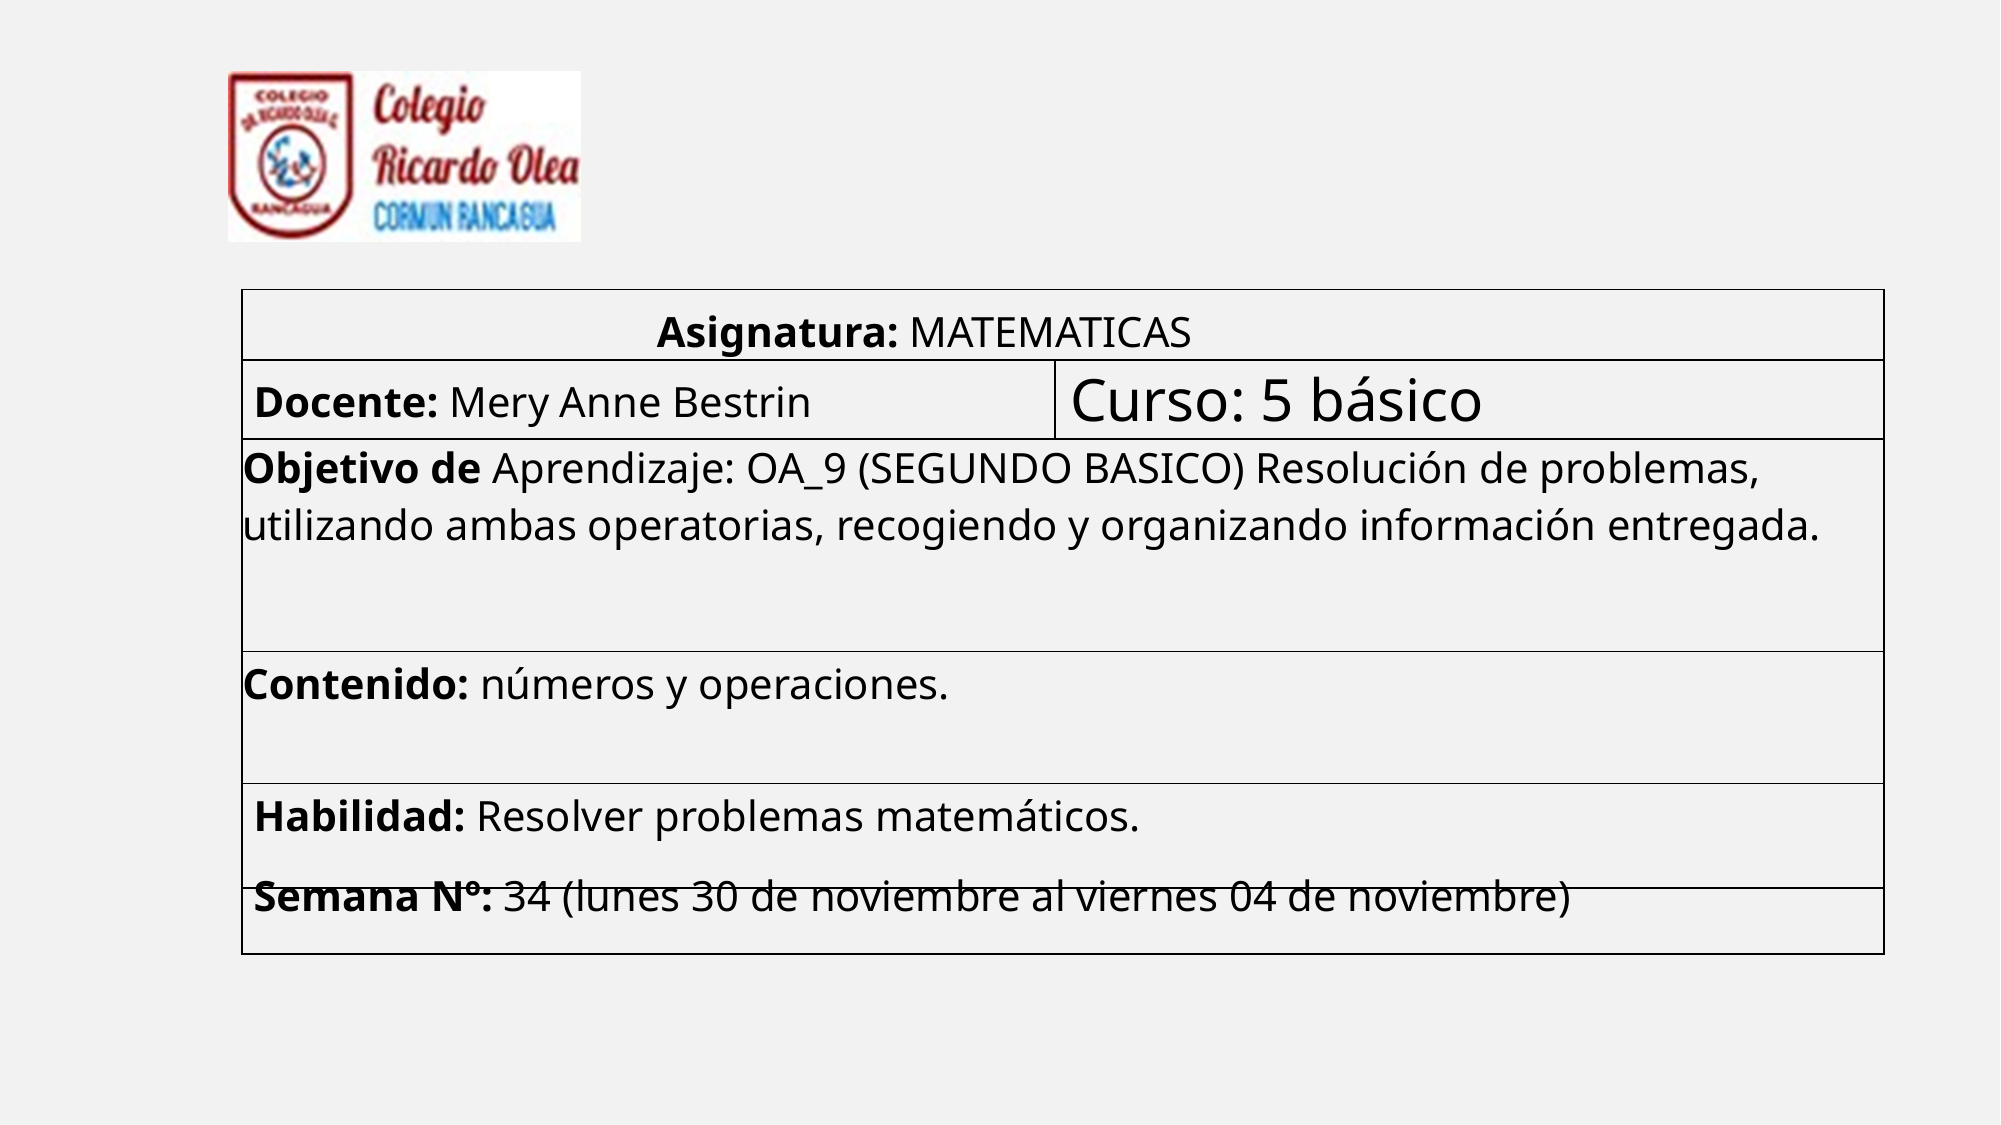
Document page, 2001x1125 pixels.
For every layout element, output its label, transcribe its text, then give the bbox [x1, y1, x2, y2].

table_cell Docente: Mery Anne Bestrin [243, 361, 1054, 438]
table_cell Contenido: números y operaciones. [243, 652, 1883, 783]
picture [228, 71, 581, 242]
table_cell Semana Nº: 34 (lunes 30 de noviembre al viernes 04 de noviembre) [243, 889, 1883, 953]
table_cell Objetivo de Aprendizaje: OA_9 (SEGUNDO BASICO) Resolución de problemas, utilizando ambas operatorias, recogiendo y organizando información entregada. [243, 440, 1883, 651]
table_cell Habilidad: Resolver problemas matemáticos. [243, 784, 1883, 887]
table_cell Curso: 5 básico [1056, 361, 1883, 438]
table_header Asignatura: MATEMATICAS [243, 290, 1883, 359]
